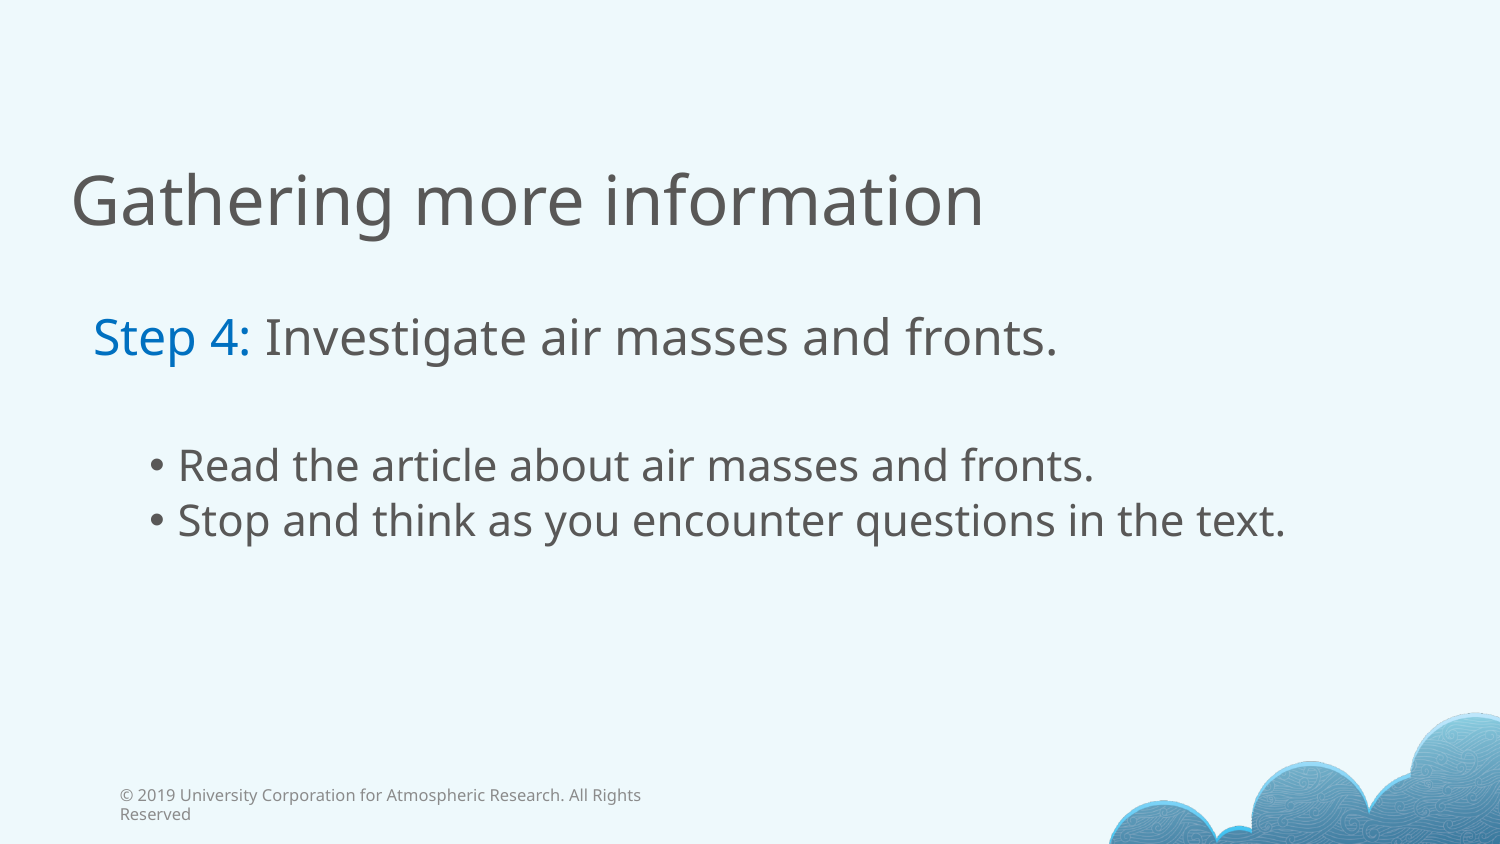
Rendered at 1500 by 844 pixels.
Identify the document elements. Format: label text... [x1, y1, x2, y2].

picture [1013, 688, 1500, 844]
footer © 2019 University Corporation for Atmospheric Research. All Rights Reserved [104, 782, 730, 827]
title Gathering more information [55, 128, 1371, 279]
list Step 4: Investigate air masses and fronts. Read the article about air masses and fronts. Stop and think as you encounter questions in the text. [78, 304, 1429, 730]
